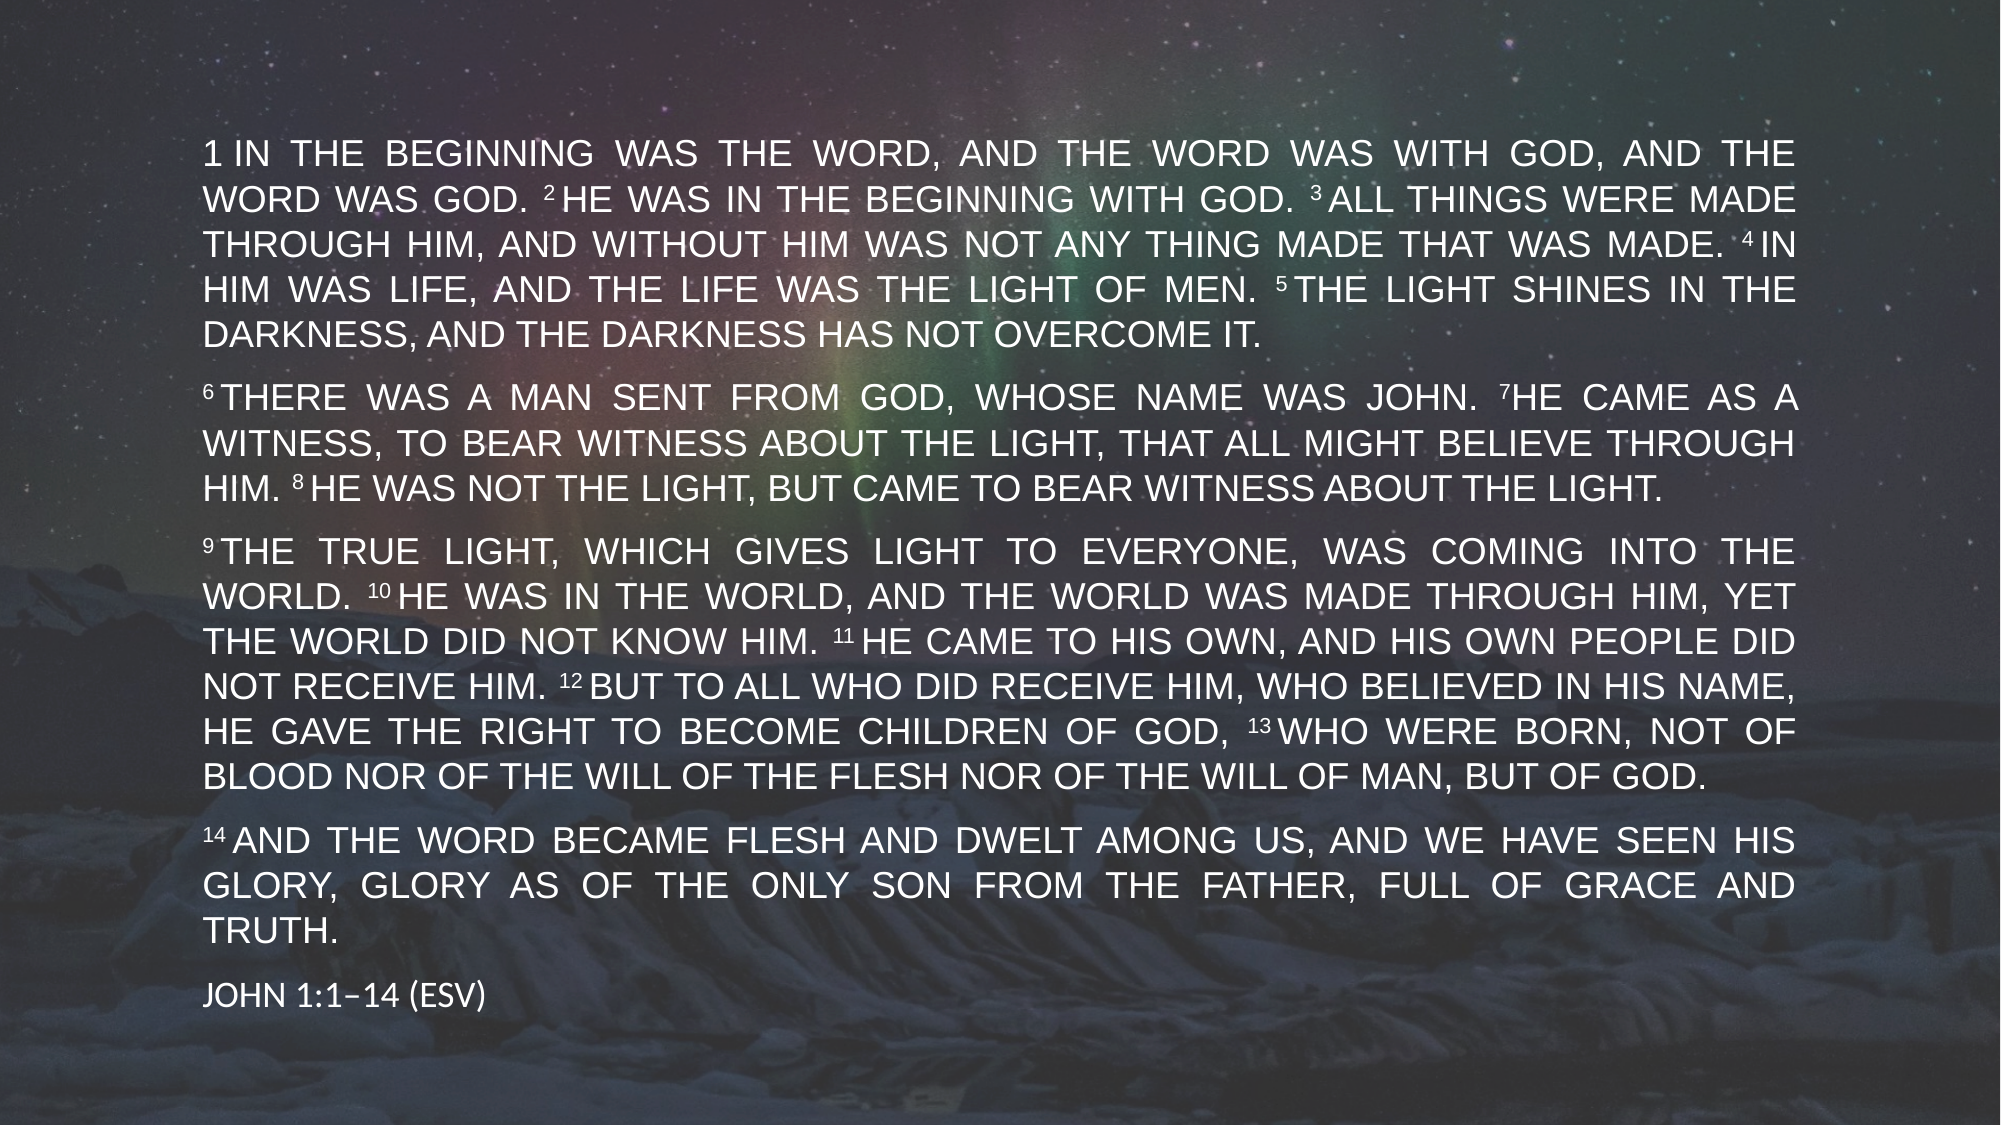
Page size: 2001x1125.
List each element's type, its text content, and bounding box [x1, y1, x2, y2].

picture [0, 0, 2001, 1125]
list 1 In the beginning was the Word, and the Word was with God, and the Word was God. 2 He was in the beginning with God. 3 All things were made through him, and without him was not any thing made that was made. 4 In him was life, and the life was the light of men. 5 The light shines in the darkness, and the darkness has not overcome it. 6 There was a man sent from God, whose name was John. 7He came as a witness, to bear witness about the light, that all might believe through him. 8 He was not the light, but came to bear witness about the light. 9 The true light, which gives light to everyone, was coming into the world. 10 He was in the world, and the world was made through him, yet the world did not know him. 11 He came to his own, and his own people did not receive him. 12 But to all who did receive him, who believed in his name, he gave the right to become children of God, 13 who were born, not of blood nor of the will of the flesh nor of the will of man, but of God. 14 And the Word became flesh and dwelt among us, and we have seen his glory, glory as of the only Son from the Father, full of grace and truth. John 1:1–14 (ESV) [187, 121, 1813, 1069]
